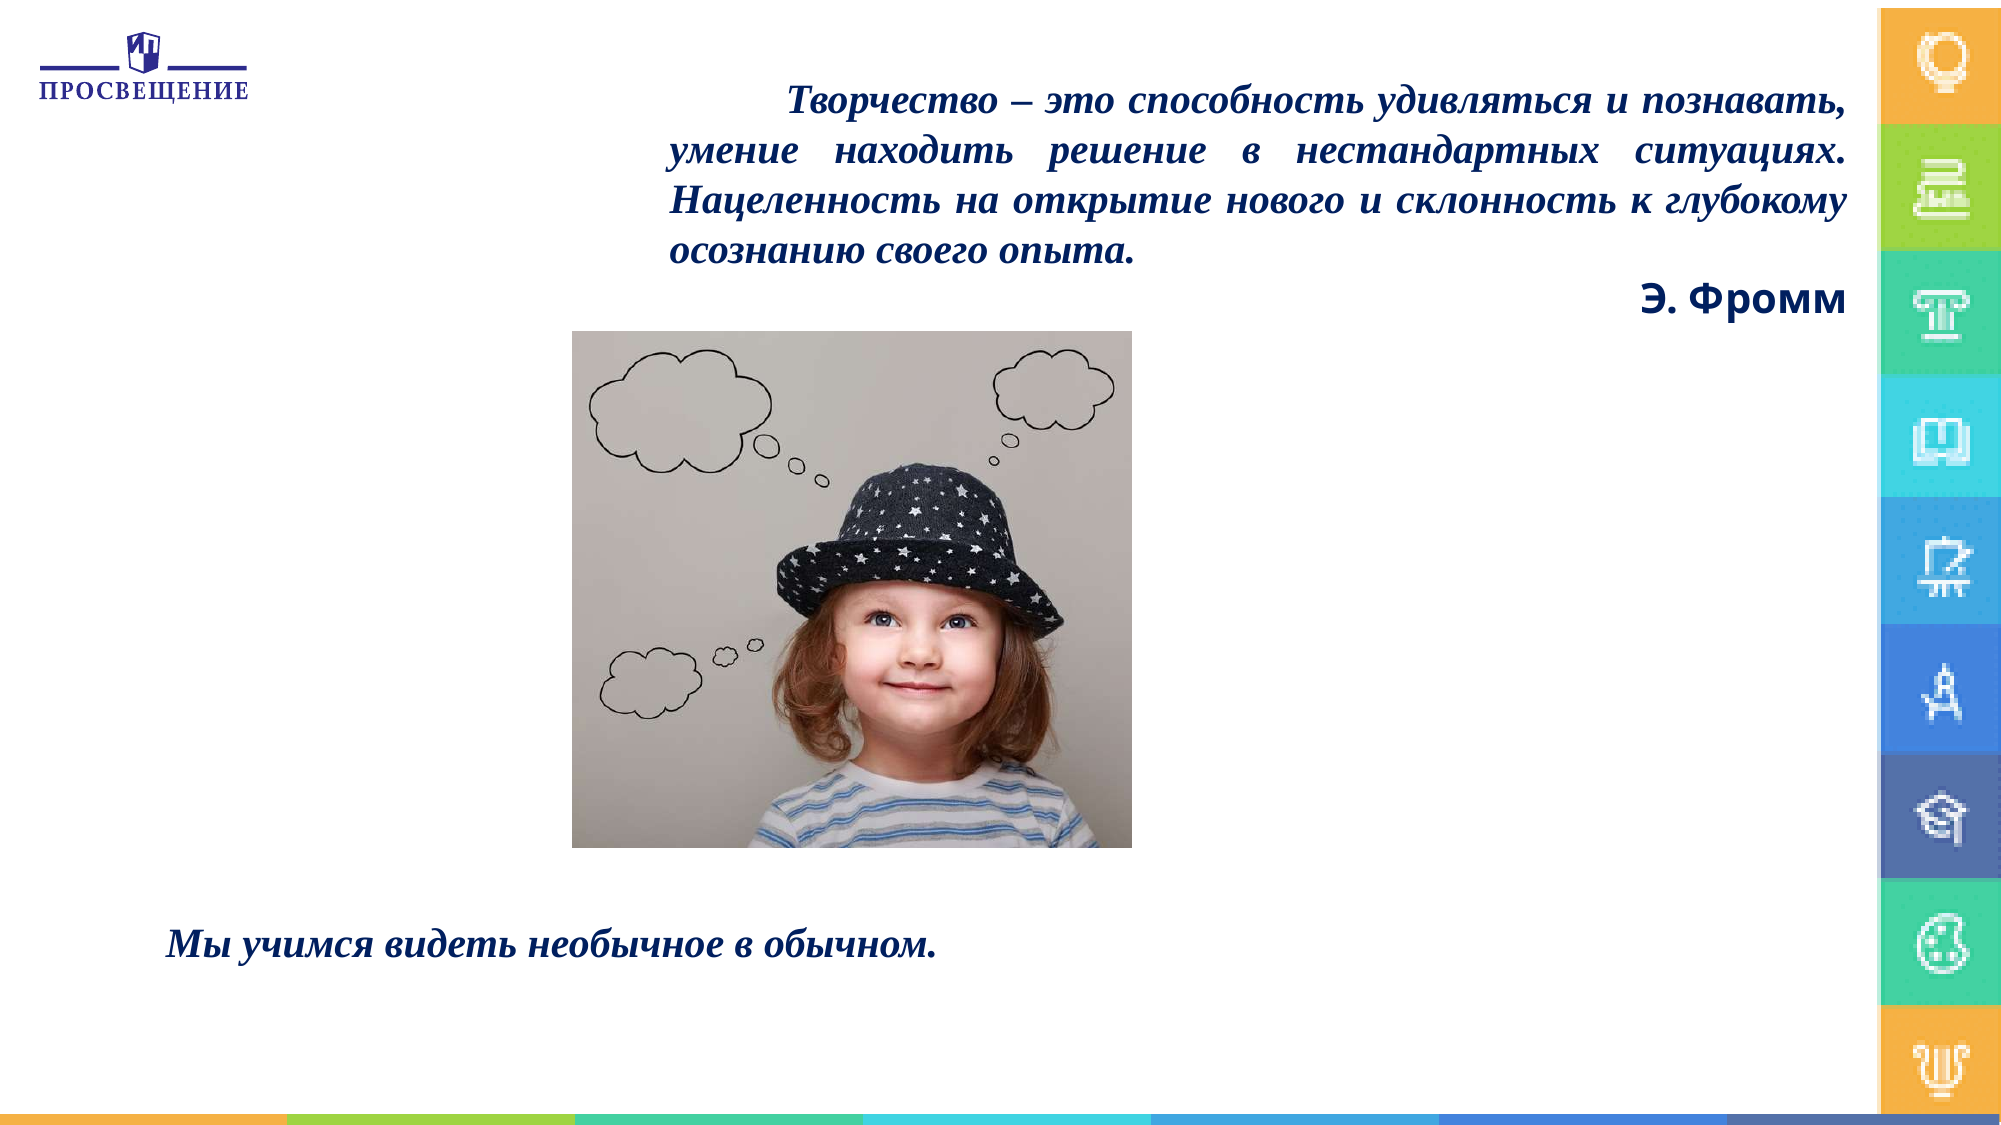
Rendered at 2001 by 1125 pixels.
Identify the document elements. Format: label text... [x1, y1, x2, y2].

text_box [39, 31, 248, 104]
picture [572, 331, 1132, 848]
text_box Творчество – это способность удивляться и познавать, умение находить решение в нестандартных ситуациях. Нацеленность на открытие нового и склонность к глубокому осознанию своего опыта. Э. Фромм [654, 64, 1863, 329]
text_box Мы учимся видеть необычное в обычном. [56, 908, 1210, 973]
picture [0, 7, 2001, 1125]
